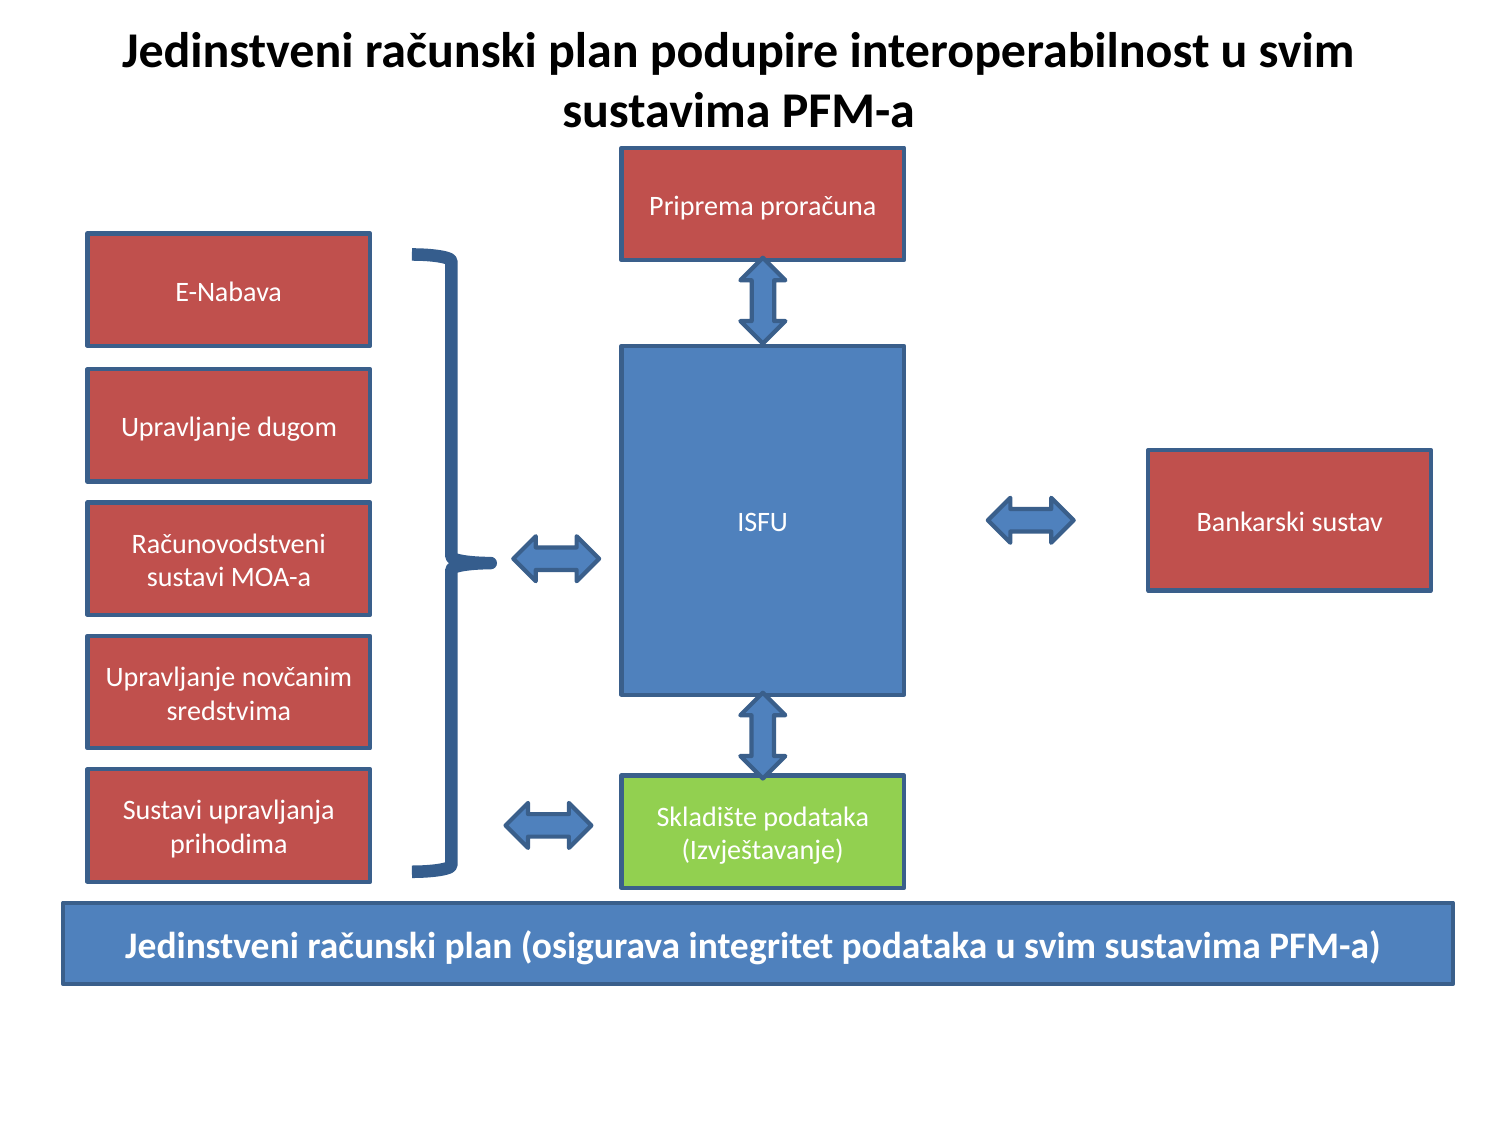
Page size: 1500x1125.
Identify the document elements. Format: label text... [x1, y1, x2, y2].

text_box [738, 690, 788, 781]
text_box Jedinstveni računski plan podupire interoperabilnost u svim sustavima PFM-a [24, 10, 1453, 145]
text_box [503, 800, 594, 850]
text_box Skladište podataka (Izvještavanje) [619, 773, 906, 890]
text_box ISFU [619, 344, 906, 697]
text_box Upravljanje novčanim sredstvima [85, 634, 372, 750]
text_box Računovodstveni sustavi MOA-a [85, 500, 372, 617]
text_box [411, 253, 492, 873]
text_box Upravljanje dugom [85, 367, 372, 484]
text_box [511, 534, 602, 584]
text_box Priprema proračuna [619, 146, 906, 262]
text_box [738, 255, 788, 346]
text_box [985, 495, 1076, 545]
text_box Bankarski sustav [1146, 448, 1433, 593]
text_box Jedinstveni računski plan (osigurava integritet podataka u svim sustavima PFM-a) [61, 901, 1455, 986]
text_box E-Nabava [85, 231, 372, 348]
text_box Sustavi upravljanja prihodima [85, 767, 372, 884]
